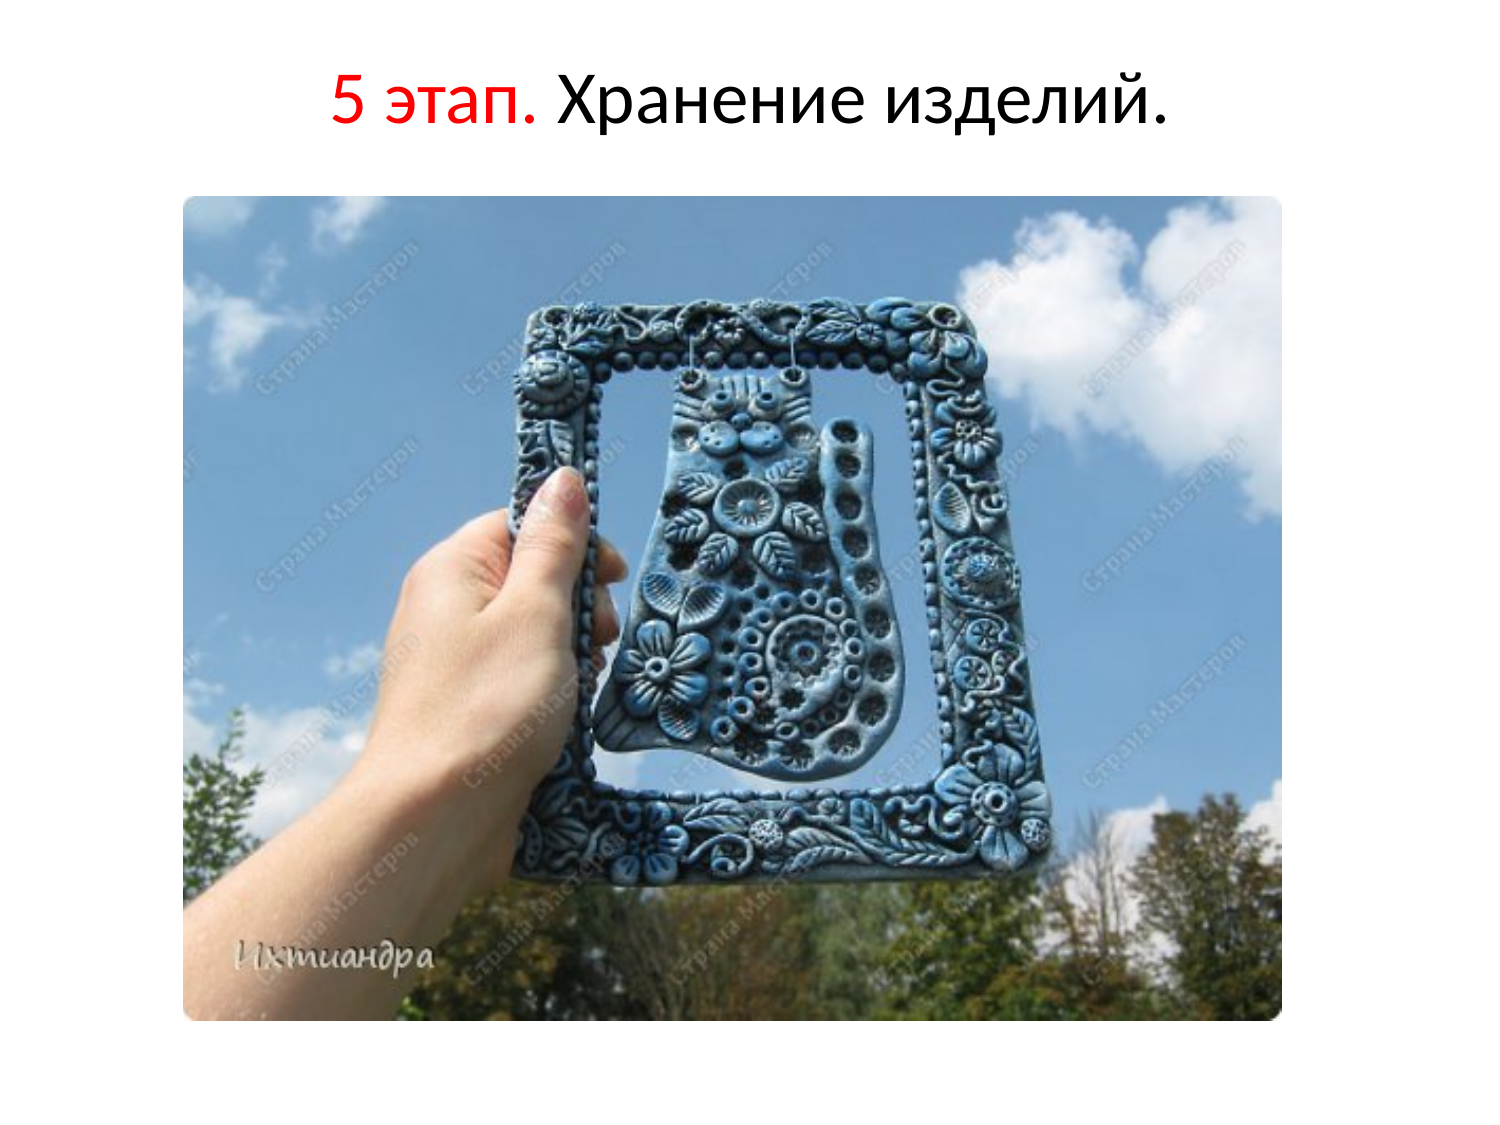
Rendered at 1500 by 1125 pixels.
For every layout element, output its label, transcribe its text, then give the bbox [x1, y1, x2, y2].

title 5 этап. Хранение изделий. [74, 44, 1426, 233]
picture [182, 196, 1282, 1021]
